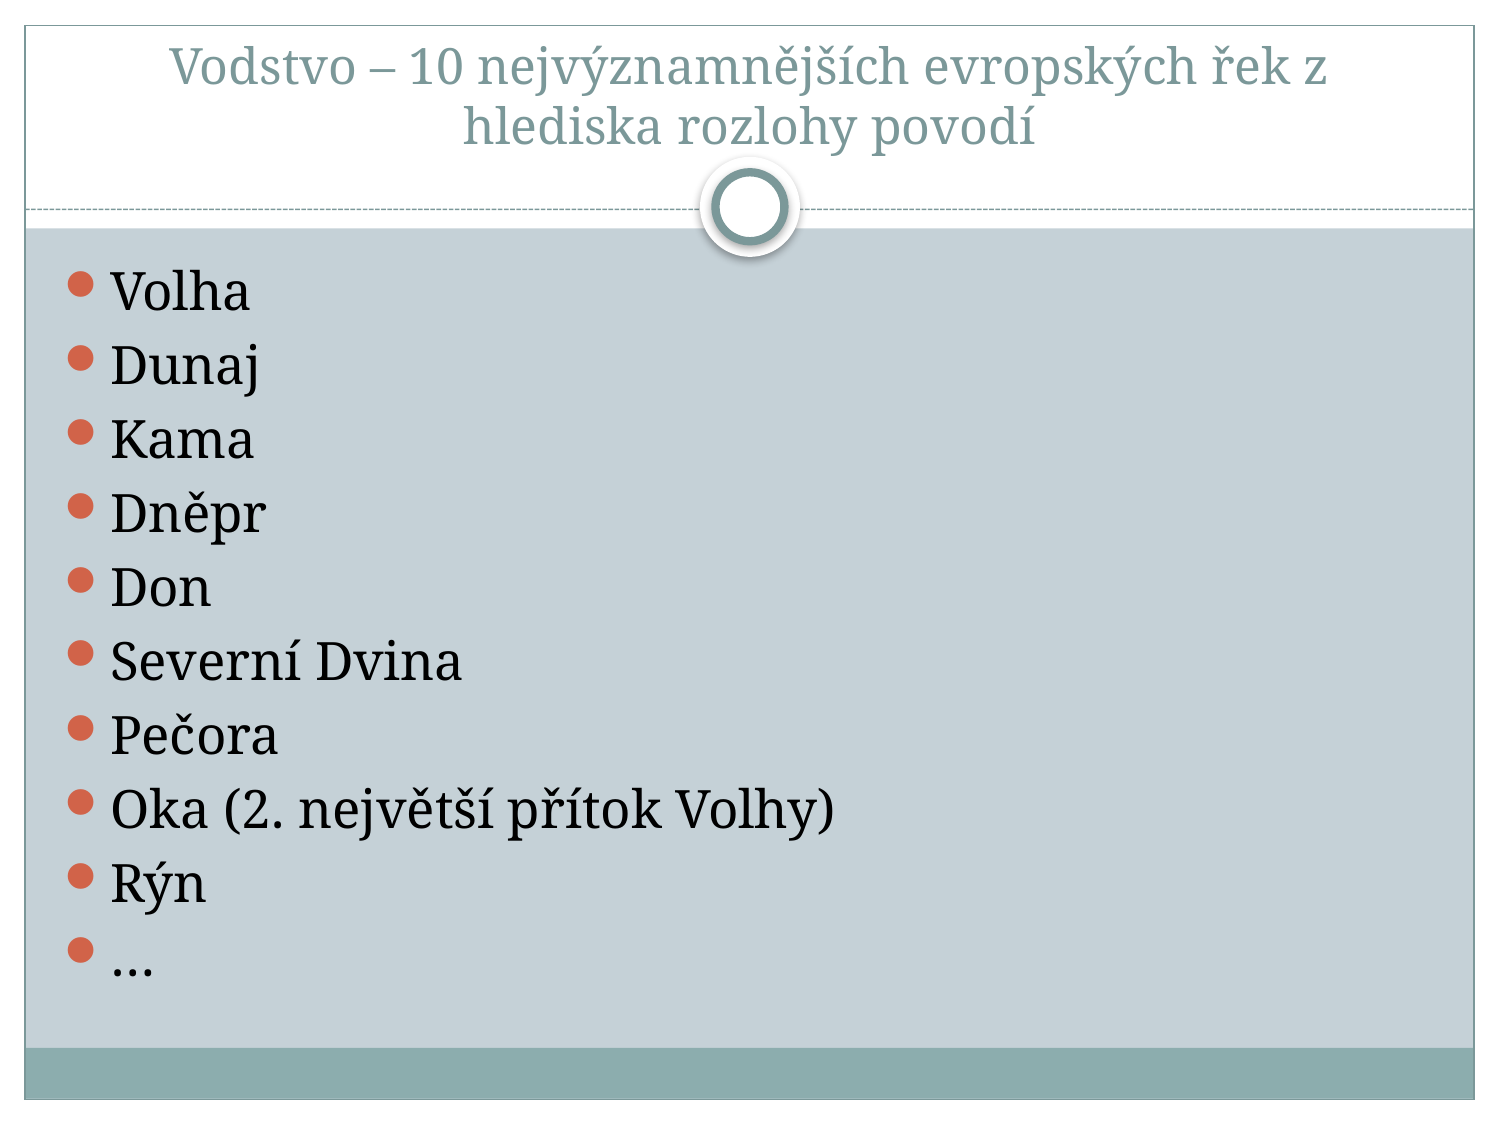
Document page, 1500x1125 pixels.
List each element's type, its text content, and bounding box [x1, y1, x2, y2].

list Volha Dunaj Kama Dněpr Don Severní Dvina Pečora Oka (2. největší přítok Volhy) Rýn … [49, 250, 1445, 1001]
title Vodstvo – 10 nejvýznamnějších evropských řek z hlediska rozlohy povodí [49, 37, 1450, 162]
